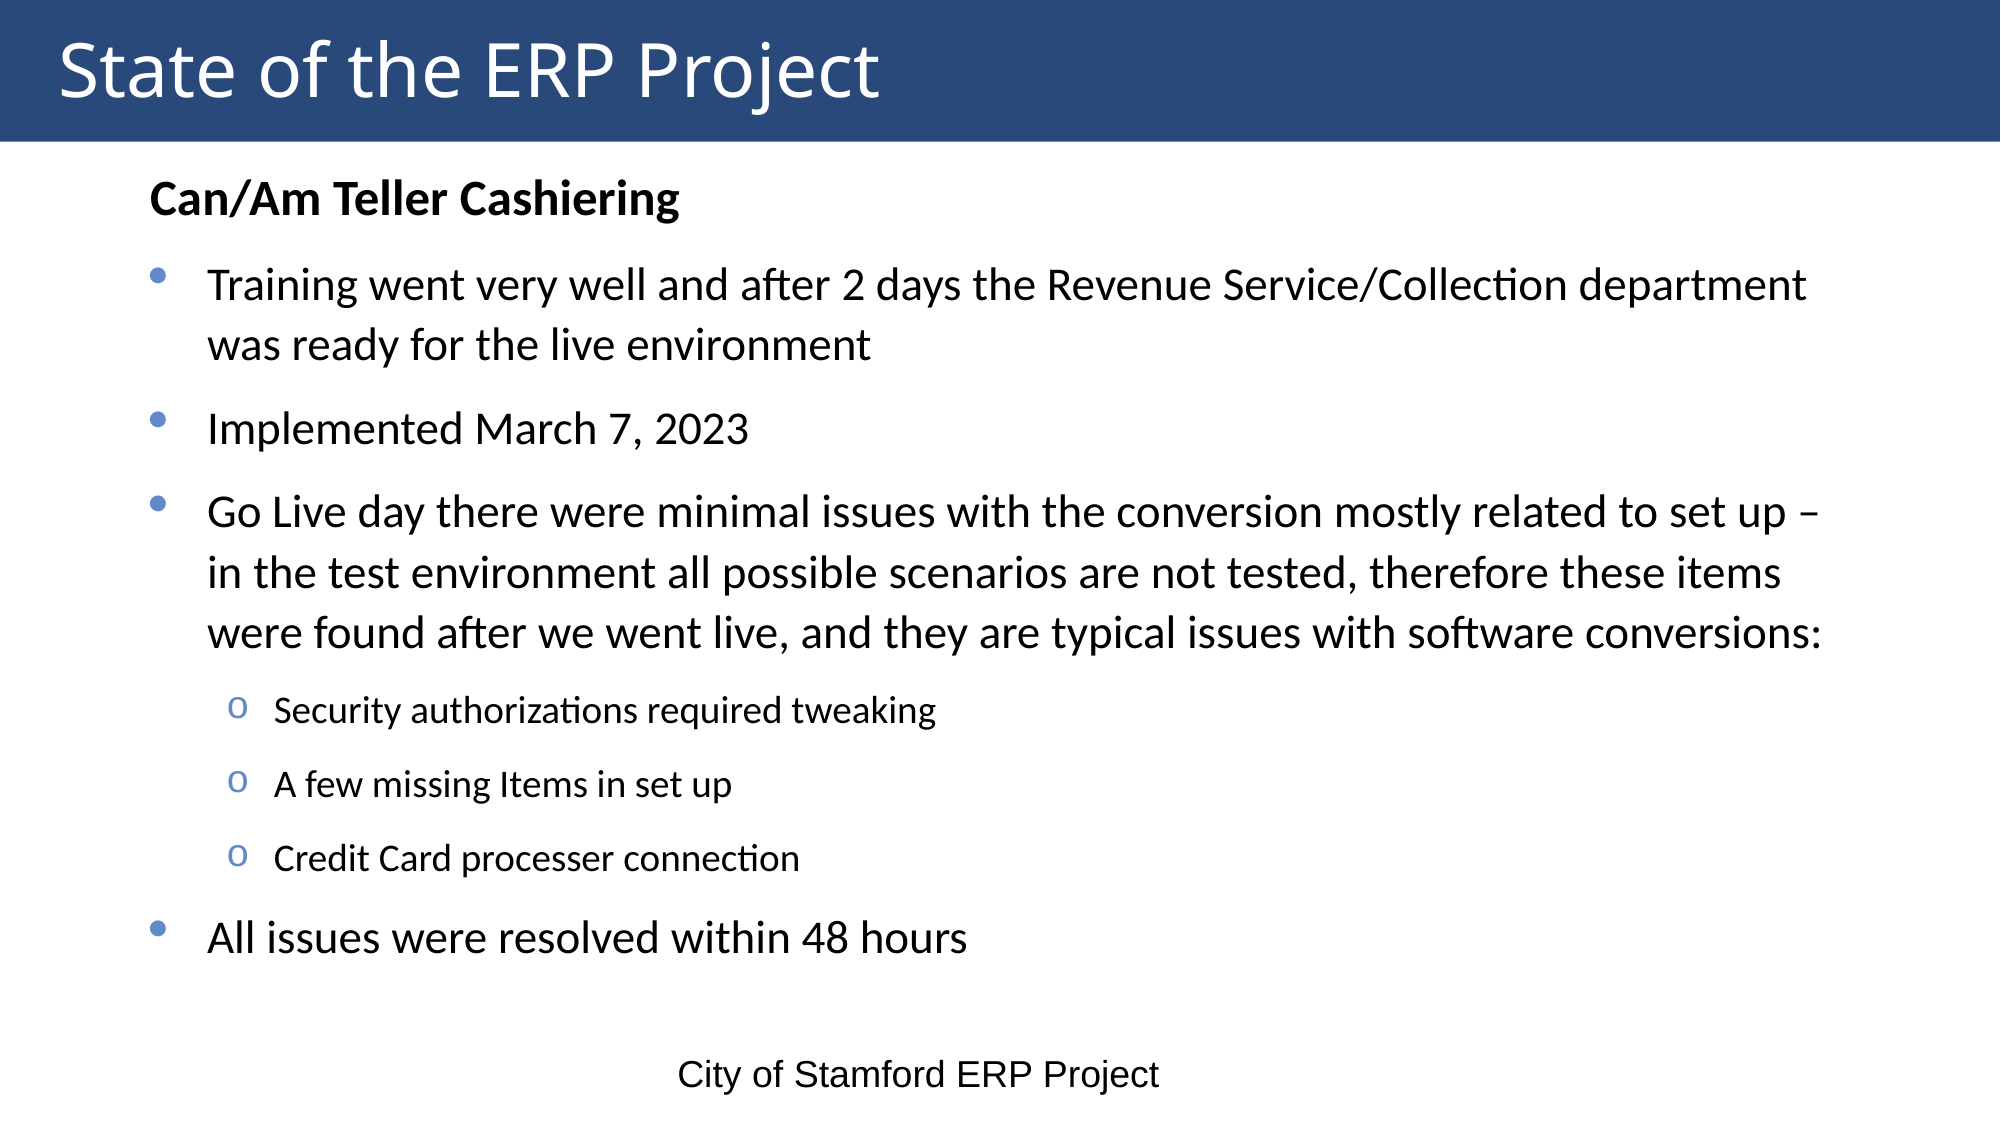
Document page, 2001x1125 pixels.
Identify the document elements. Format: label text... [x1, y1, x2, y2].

list Can/Am Teller Cashiering Training went very well and after 2 days the Revenue Service/Collection department was ready for the live environment Implemented March 7, 2023 Go Live day there were minimal issues with the conversion mostly related to set up – in the test environment all possible scenarios are not tested, therefore these items were found after we went live, and they are typical issues with software conversions: Security authorizations required tweaking A few missing Items in set up Credit Card processer connection All issues were resolved within 48 hours [150, 160, 1850, 975]
footer City of Stamford ERP Project [662, 1042, 1338, 1103]
title State of the ERP Project [58, 22, 1874, 128]
